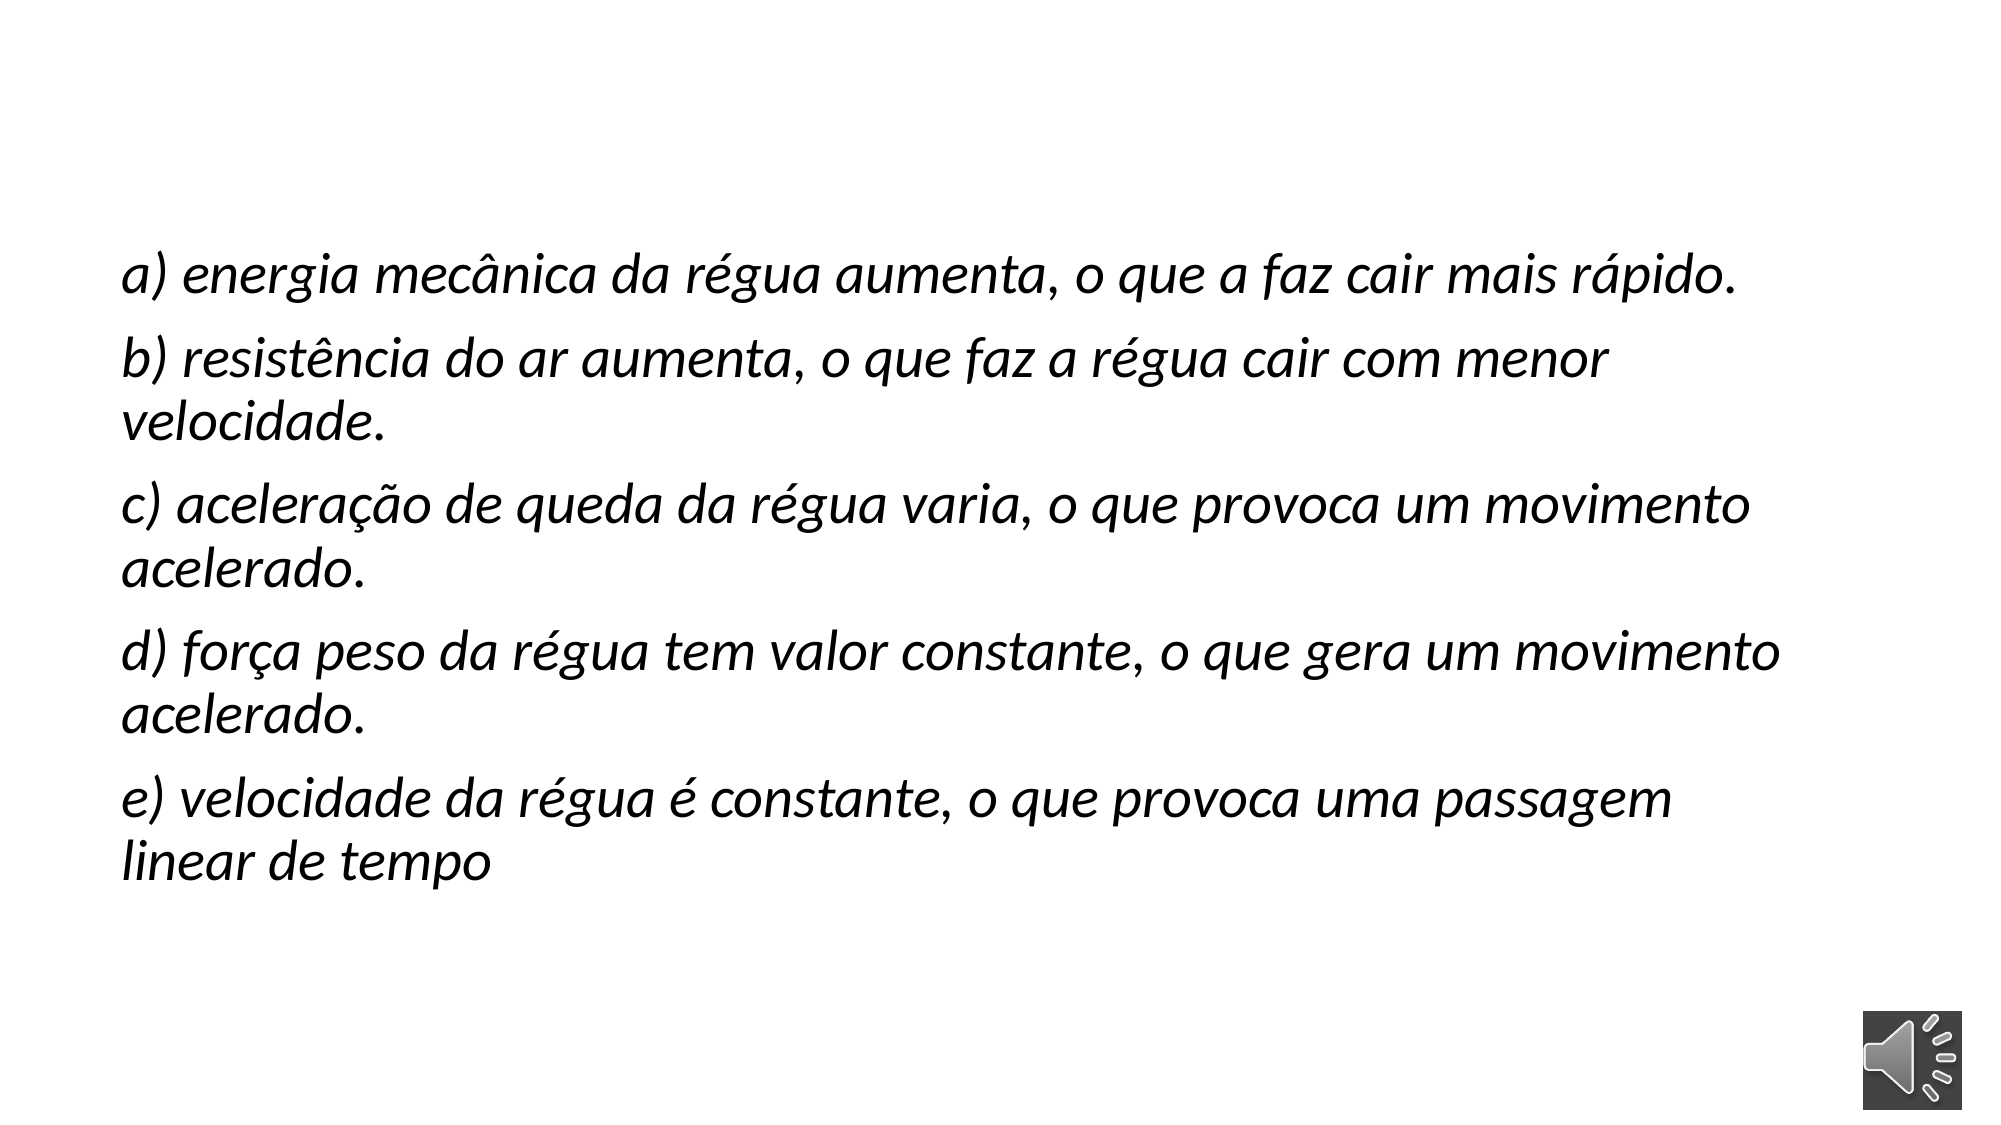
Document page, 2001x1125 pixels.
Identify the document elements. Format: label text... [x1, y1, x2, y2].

picture [1862, 1010, 1963, 1111]
list a) energia mecânica da régua aumenta, o que a faz cair mais rápido. b) resistência do ar aumenta, o que faz a régua cair com menor velocidade. c) aceleração de queda da régua varia, o que provoca um movimento acelerado. d) força peso da régua tem valor constante, o que gera um movimento acelerado. e) velocidade da régua é constante, o que provoca uma passagem linear de tempo [106, 235, 1832, 1125]
